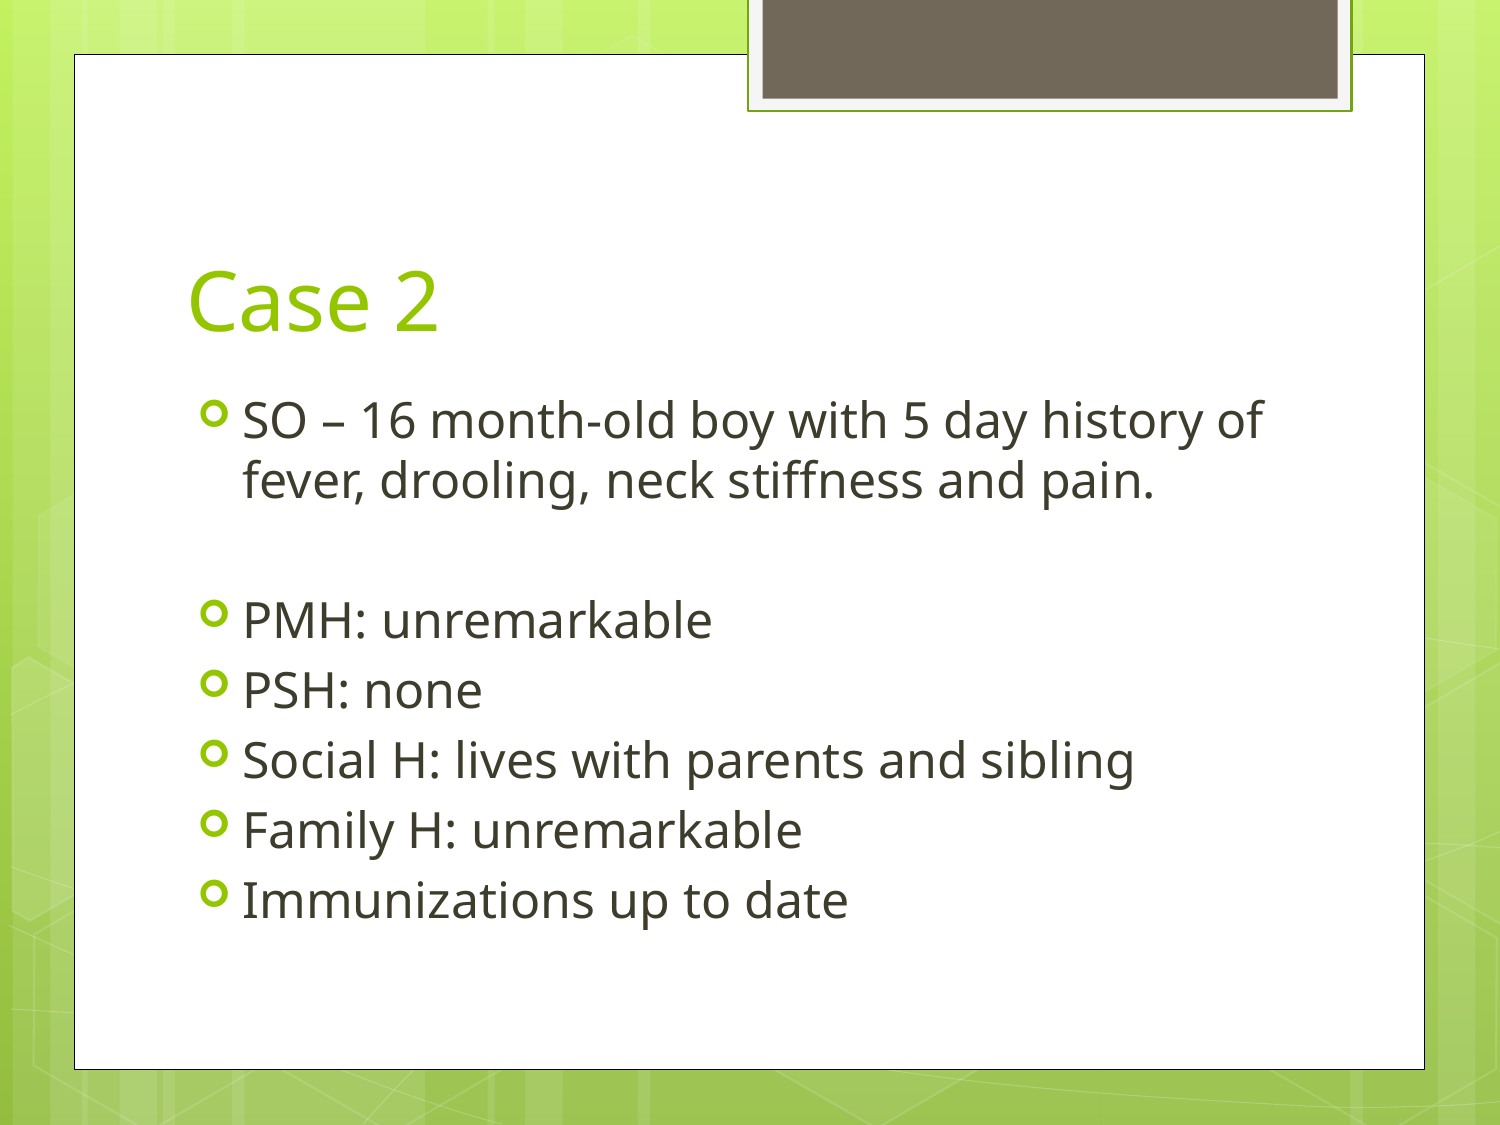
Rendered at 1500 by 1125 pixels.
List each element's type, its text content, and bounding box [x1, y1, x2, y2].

list SO – 16 month-old boy with 5 day history of fever, drooling, neck stiffness and pain. PMH: unremarkable PSH: none Social H: lives with parents and sibling Family H: unremarkable Immunizations up to date [171, 381, 1283, 957]
title Case 2 [171, 168, 1324, 357]
